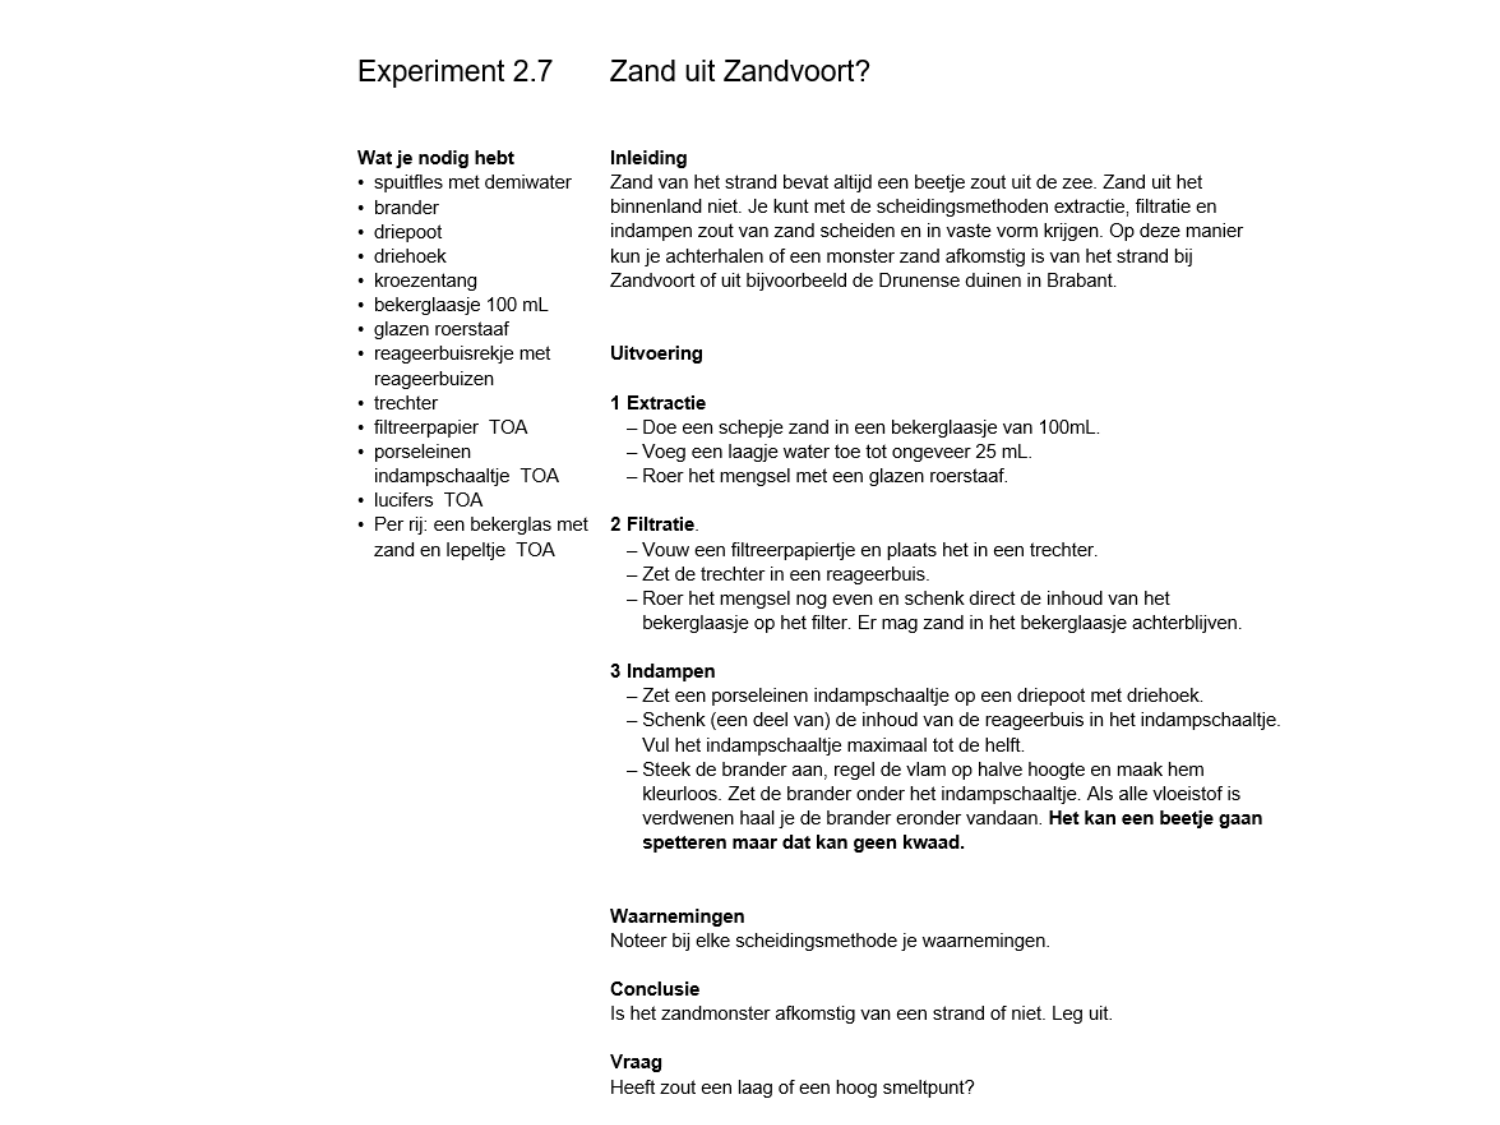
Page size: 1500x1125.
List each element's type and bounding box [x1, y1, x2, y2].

text_box [298, 52, 1320, 1118]
